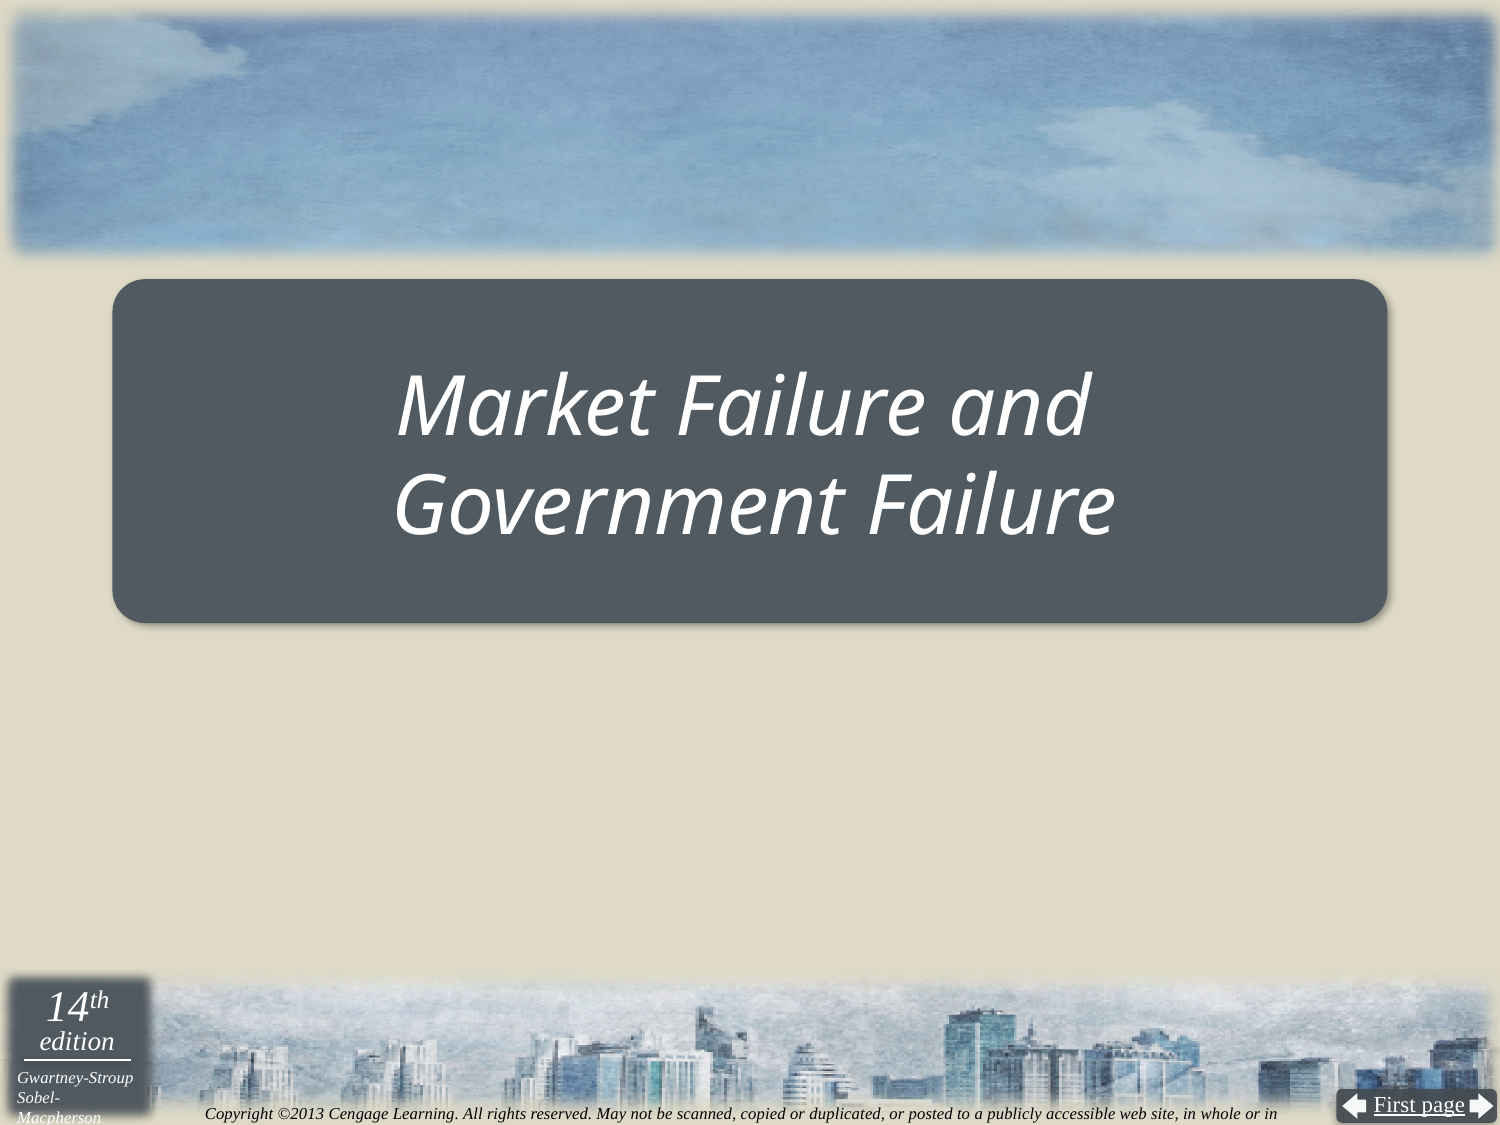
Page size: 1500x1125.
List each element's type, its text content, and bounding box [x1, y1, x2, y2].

title Market Failure and Government Failure [87, 298, 1423, 605]
text_box [27, 31, 1481, 238]
picture [153, 994, 1479, 1091]
